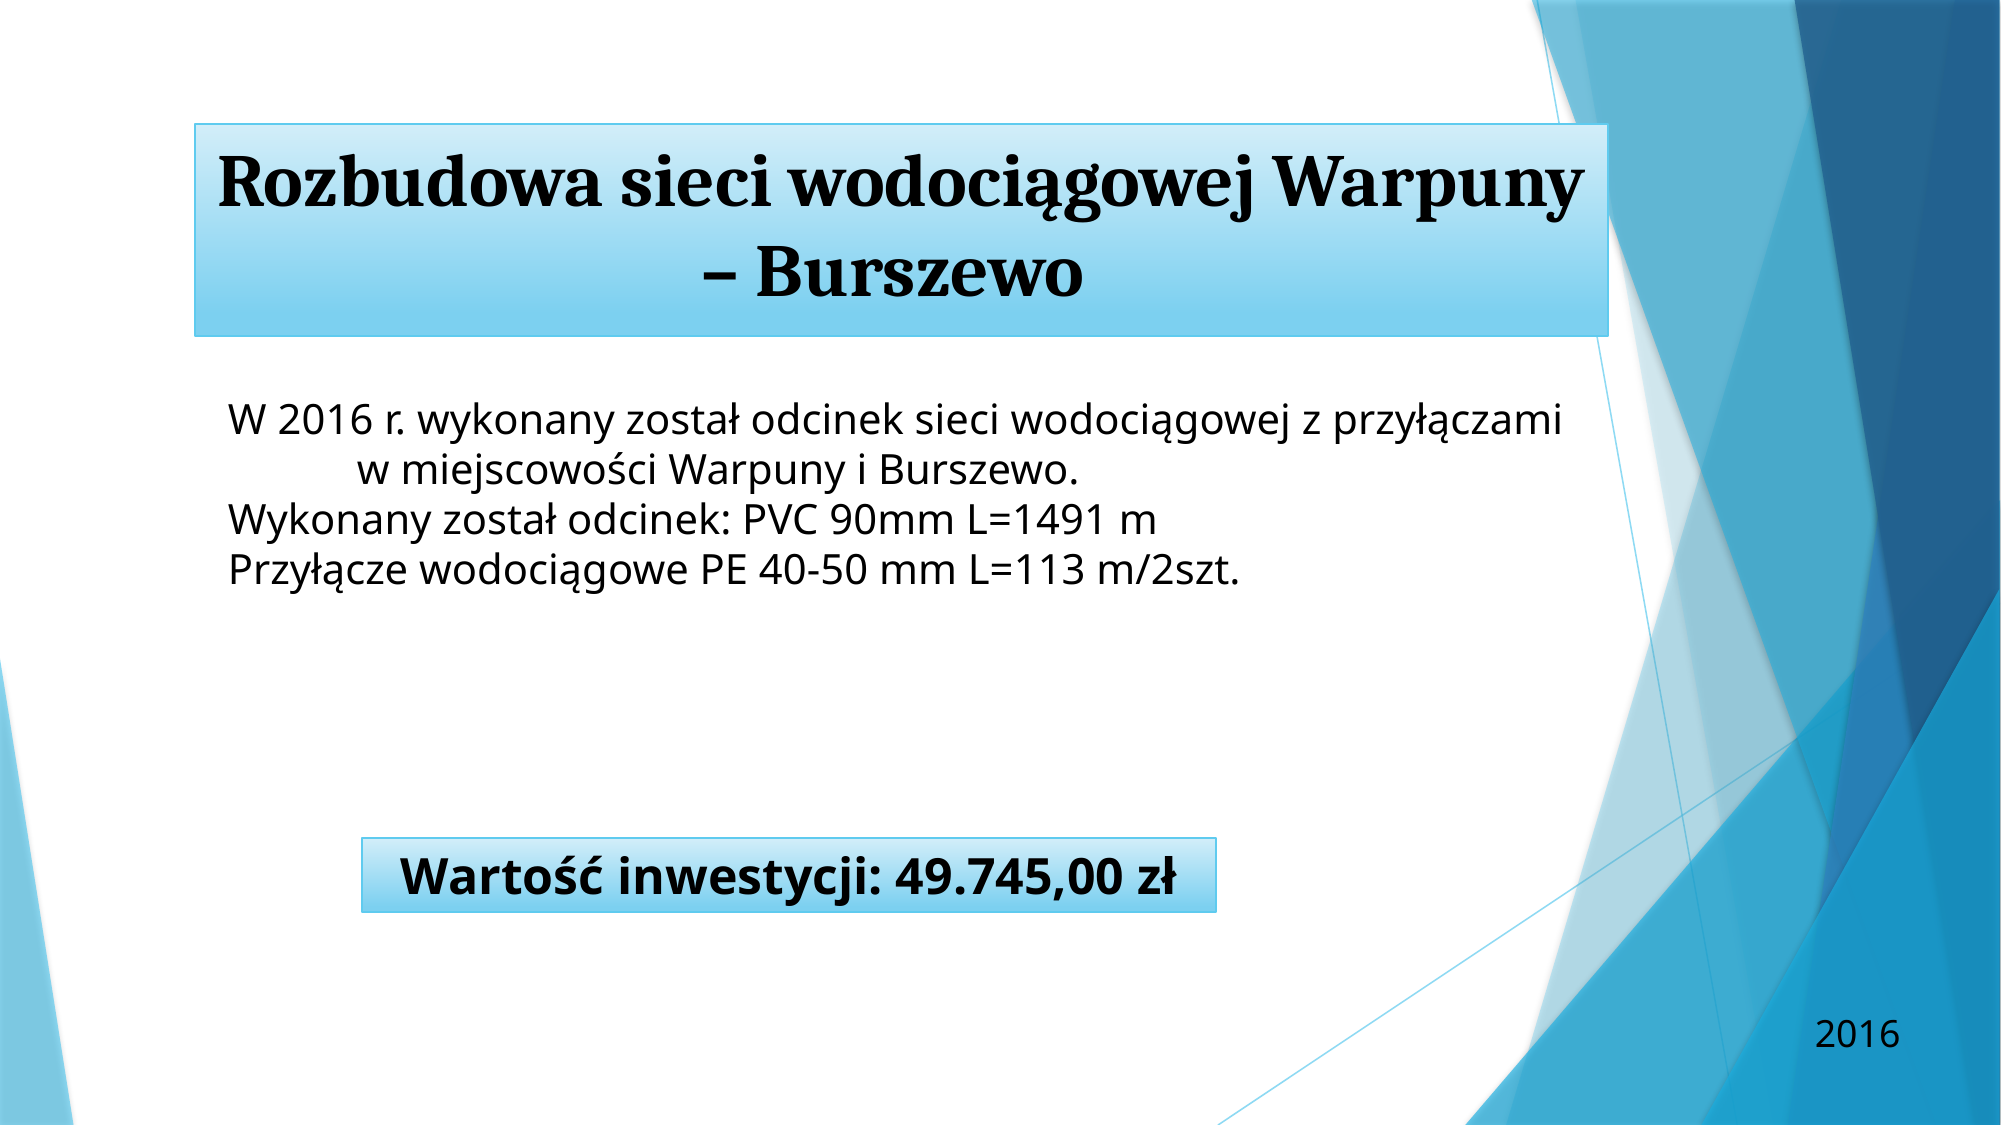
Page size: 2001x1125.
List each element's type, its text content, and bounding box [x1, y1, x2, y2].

text_box 2016 [1799, 1003, 1938, 1063]
text_box Wartość inwestycji: 49.745,00 zł [361, 837, 1217, 913]
title Rozbudowa sieci wodociągowej Warpuny – Burszewo [194, 123, 1609, 337]
text_box W 2016 r. wykonany został odcinek sieci wodociągowej z przyłączami w miejscowości Warpuny i Burszewo. Wykonany został odcinek: PVC 90mm L=1491 m Przyłącze wodociągowe PE 40-50 mm L=113 m/2szt. [213, 385, 1622, 651]
